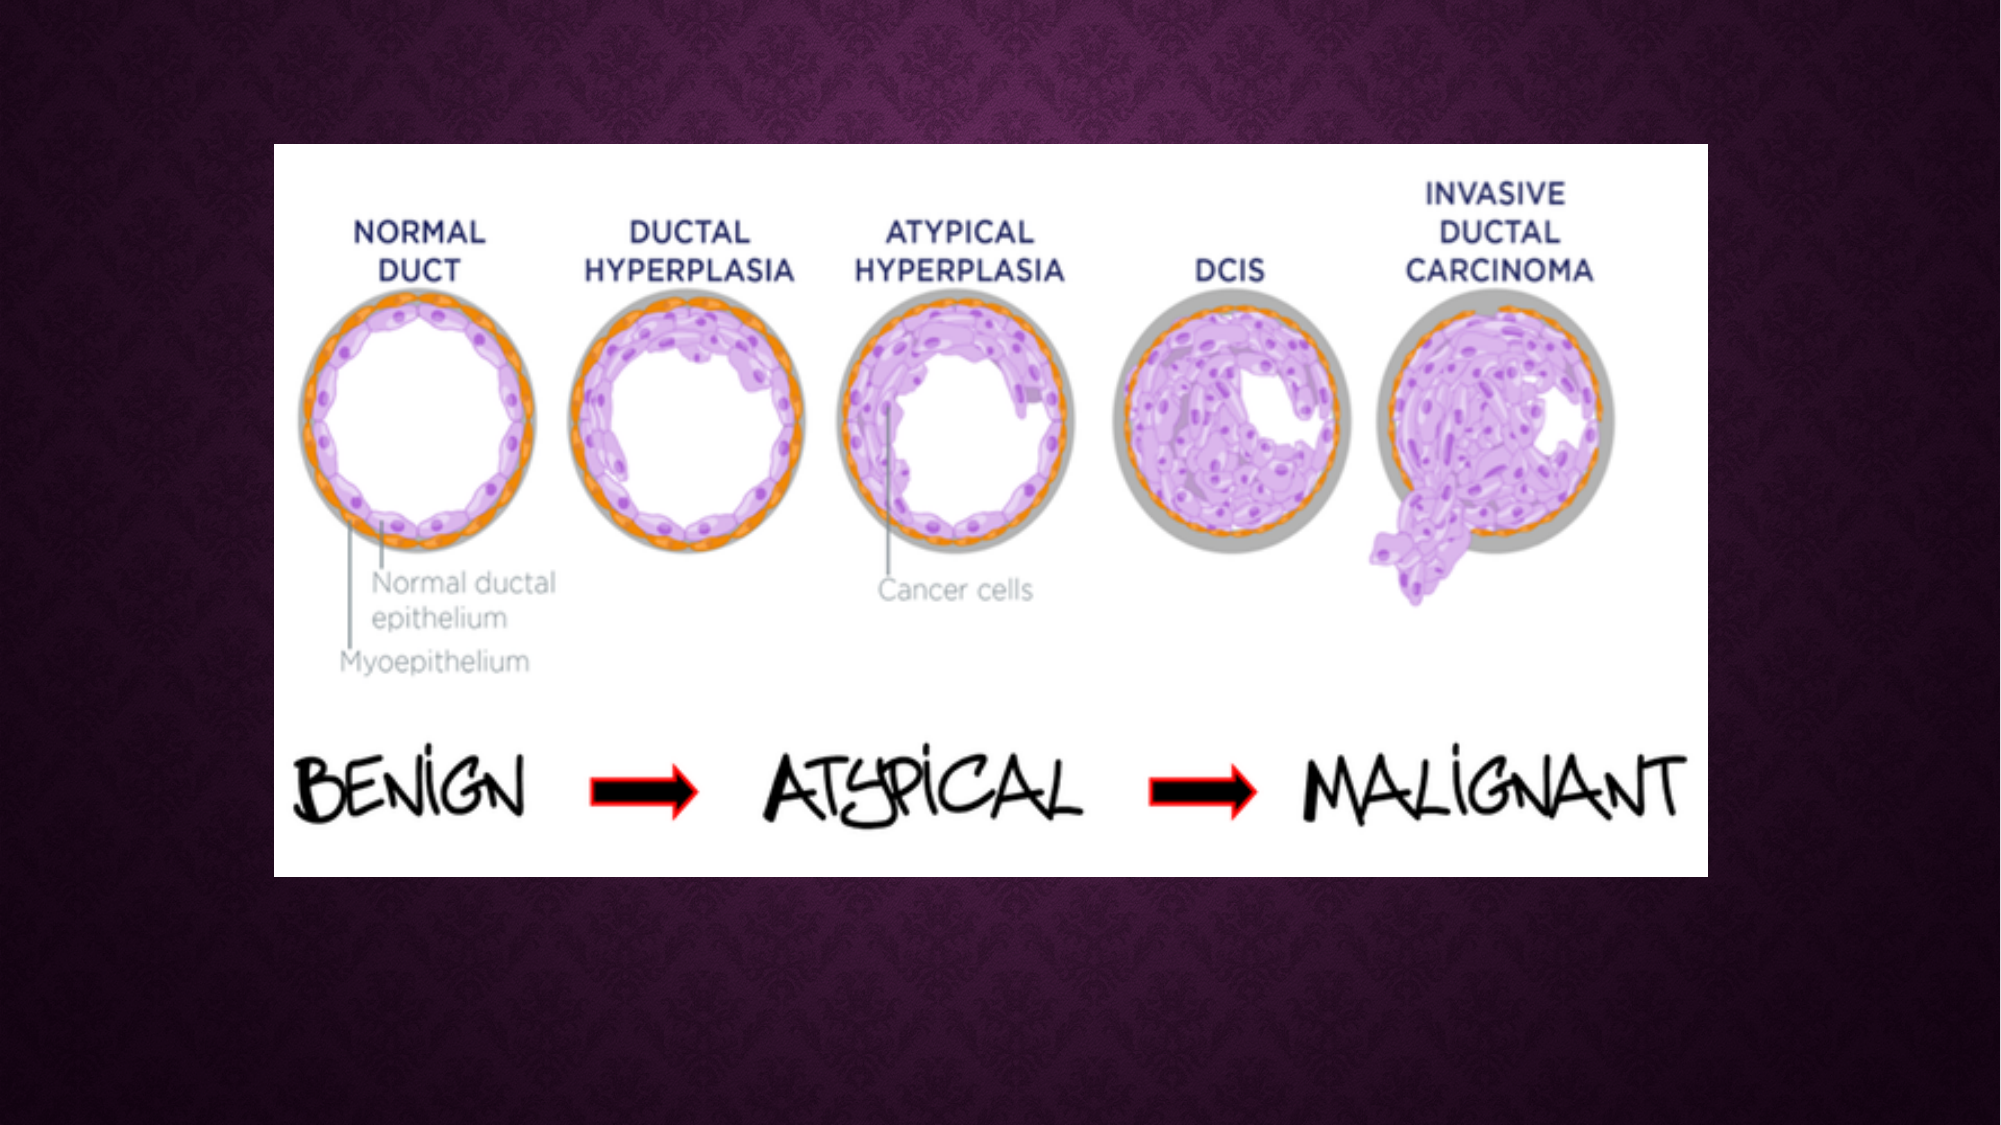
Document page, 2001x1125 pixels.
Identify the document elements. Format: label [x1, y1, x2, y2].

picture [273, 144, 1708, 878]
